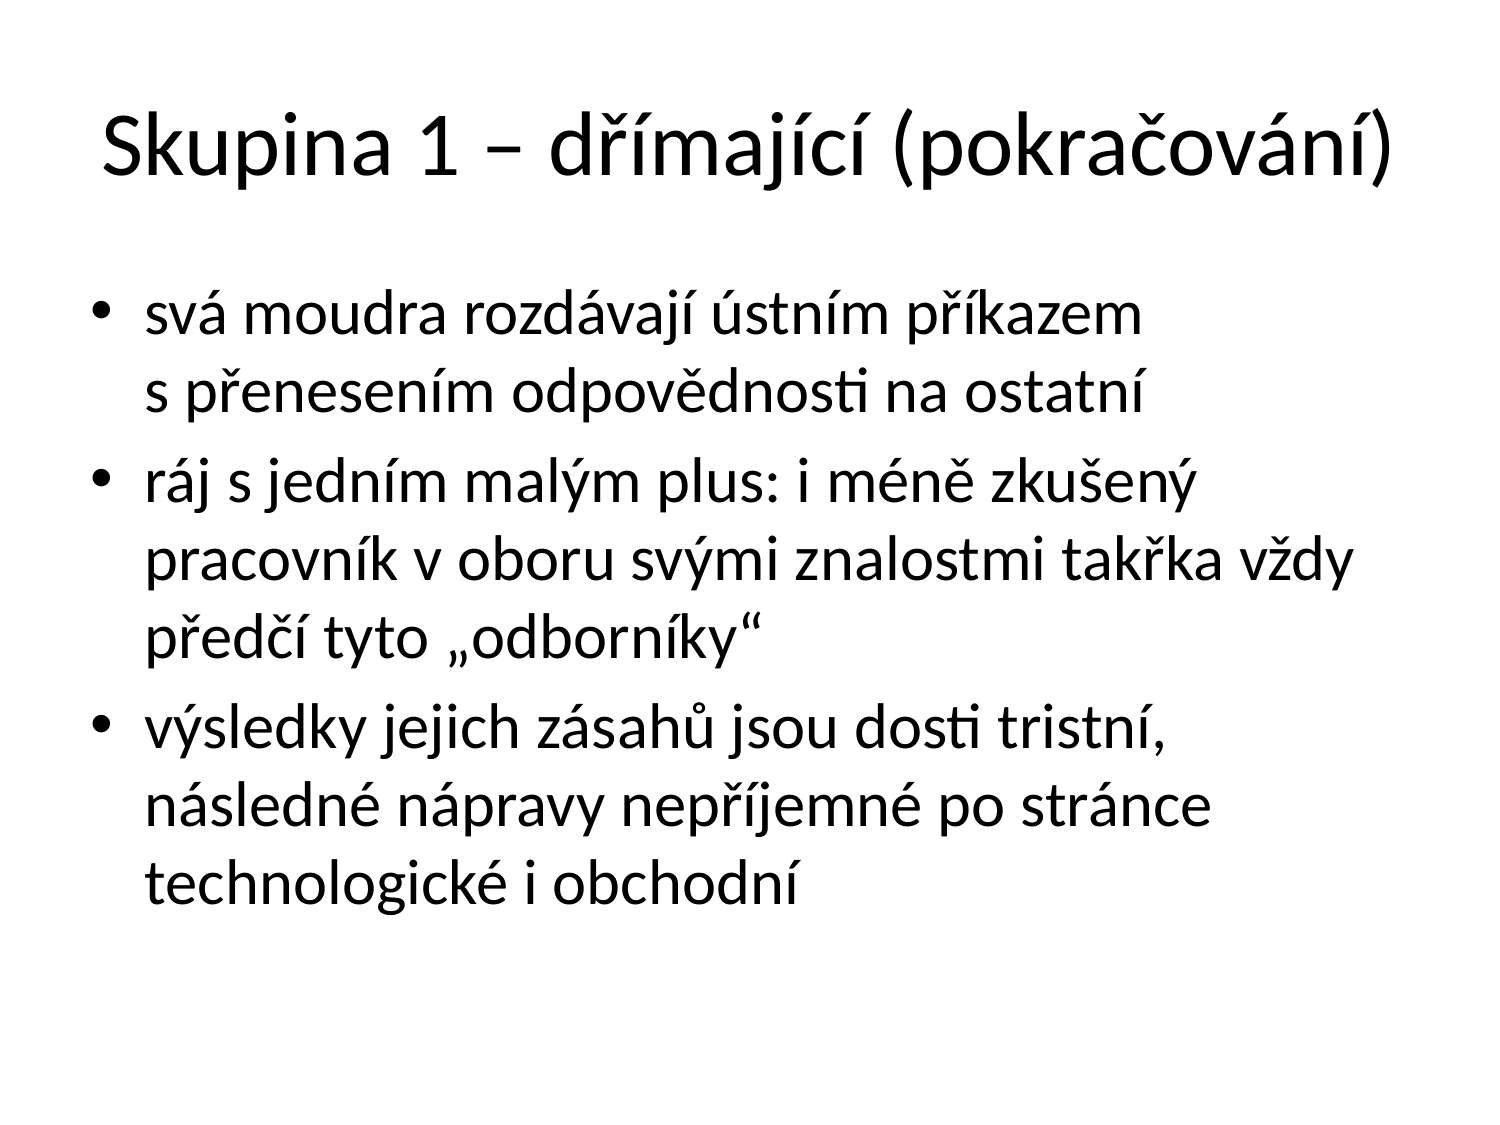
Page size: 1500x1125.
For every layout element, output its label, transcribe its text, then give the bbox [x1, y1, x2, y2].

title Skupina 1 – dřímající (pokračování) [75, 45, 1425, 233]
list svá moudra rozdávají ústním příkazem s přenesením odpovědnosti na ostatní ráj s jedním malým plus: i méně zkušený pracovník v oboru svými znalostmi takřka vždy předčí tyto „odborníky“ výsledky jejich zásahů jsou dosti tristní, následné nápravy nepříjemné po stránce technologické i obchodní [75, 262, 1425, 1005]
